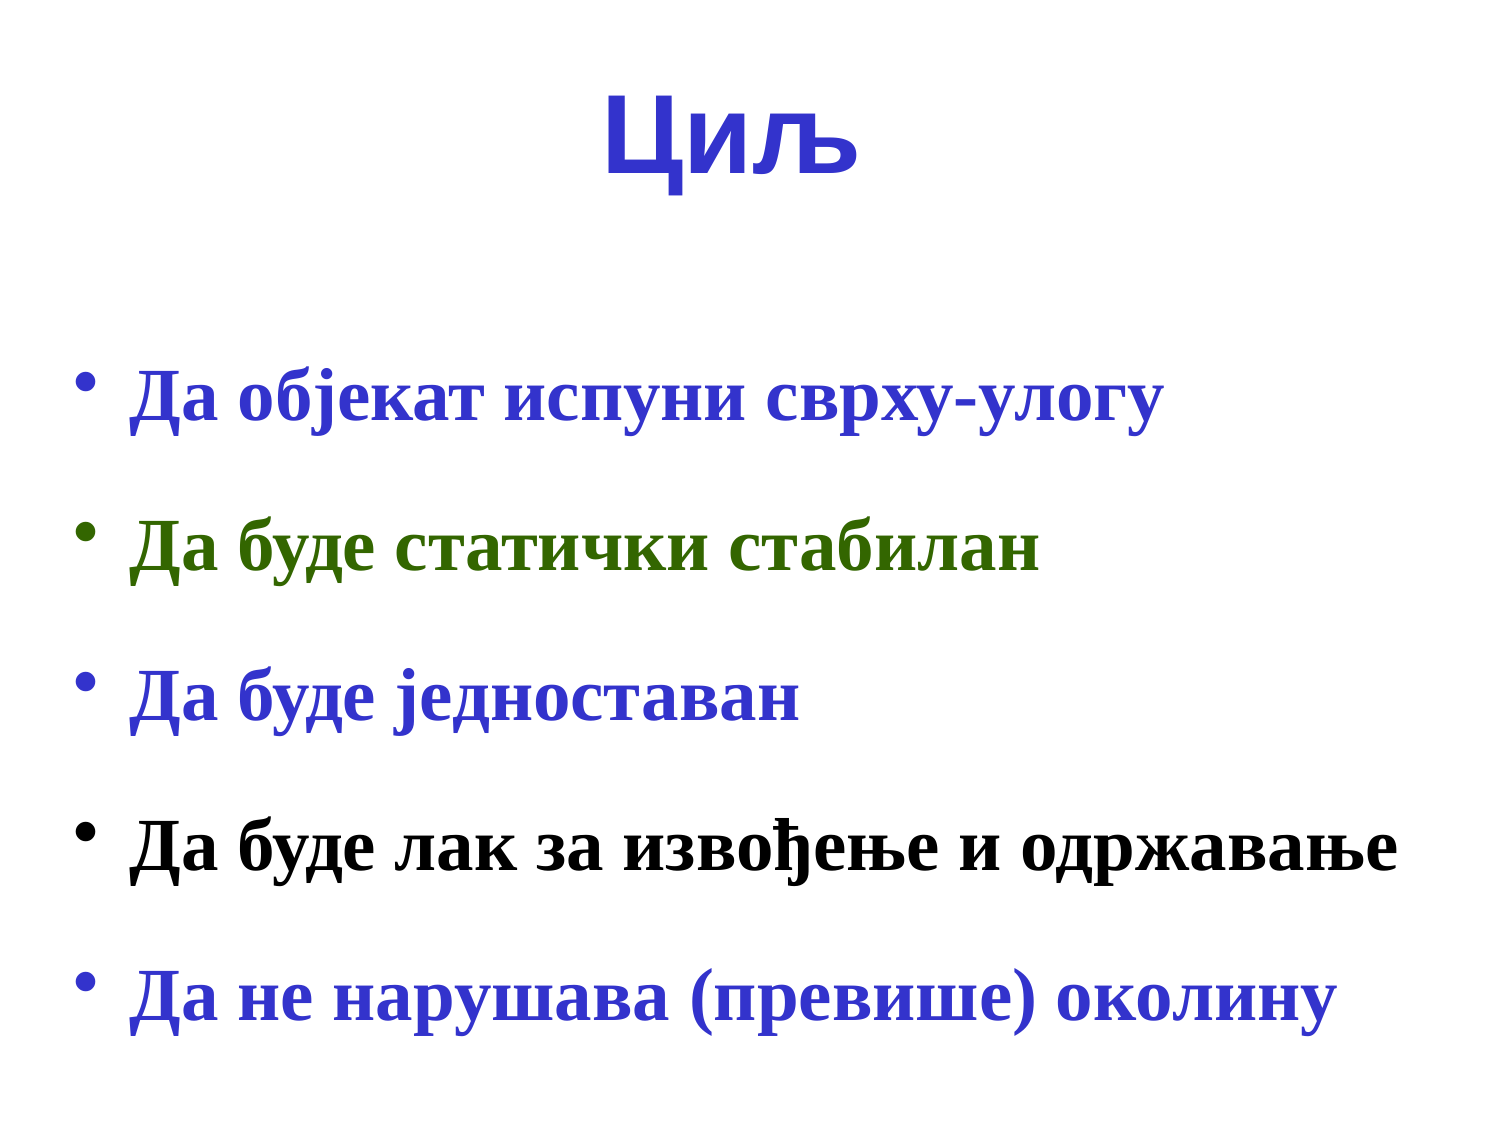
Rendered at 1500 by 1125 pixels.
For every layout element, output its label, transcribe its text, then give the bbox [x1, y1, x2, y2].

list Да објекат испуни сврху-улогу Да буде статички стабилан Да буде једноставан Да буде лак за извођење и одржавање Да не нарушава (превише) околину [58, 292, 1465, 1079]
title Циљ [93, 34, 1369, 223]
